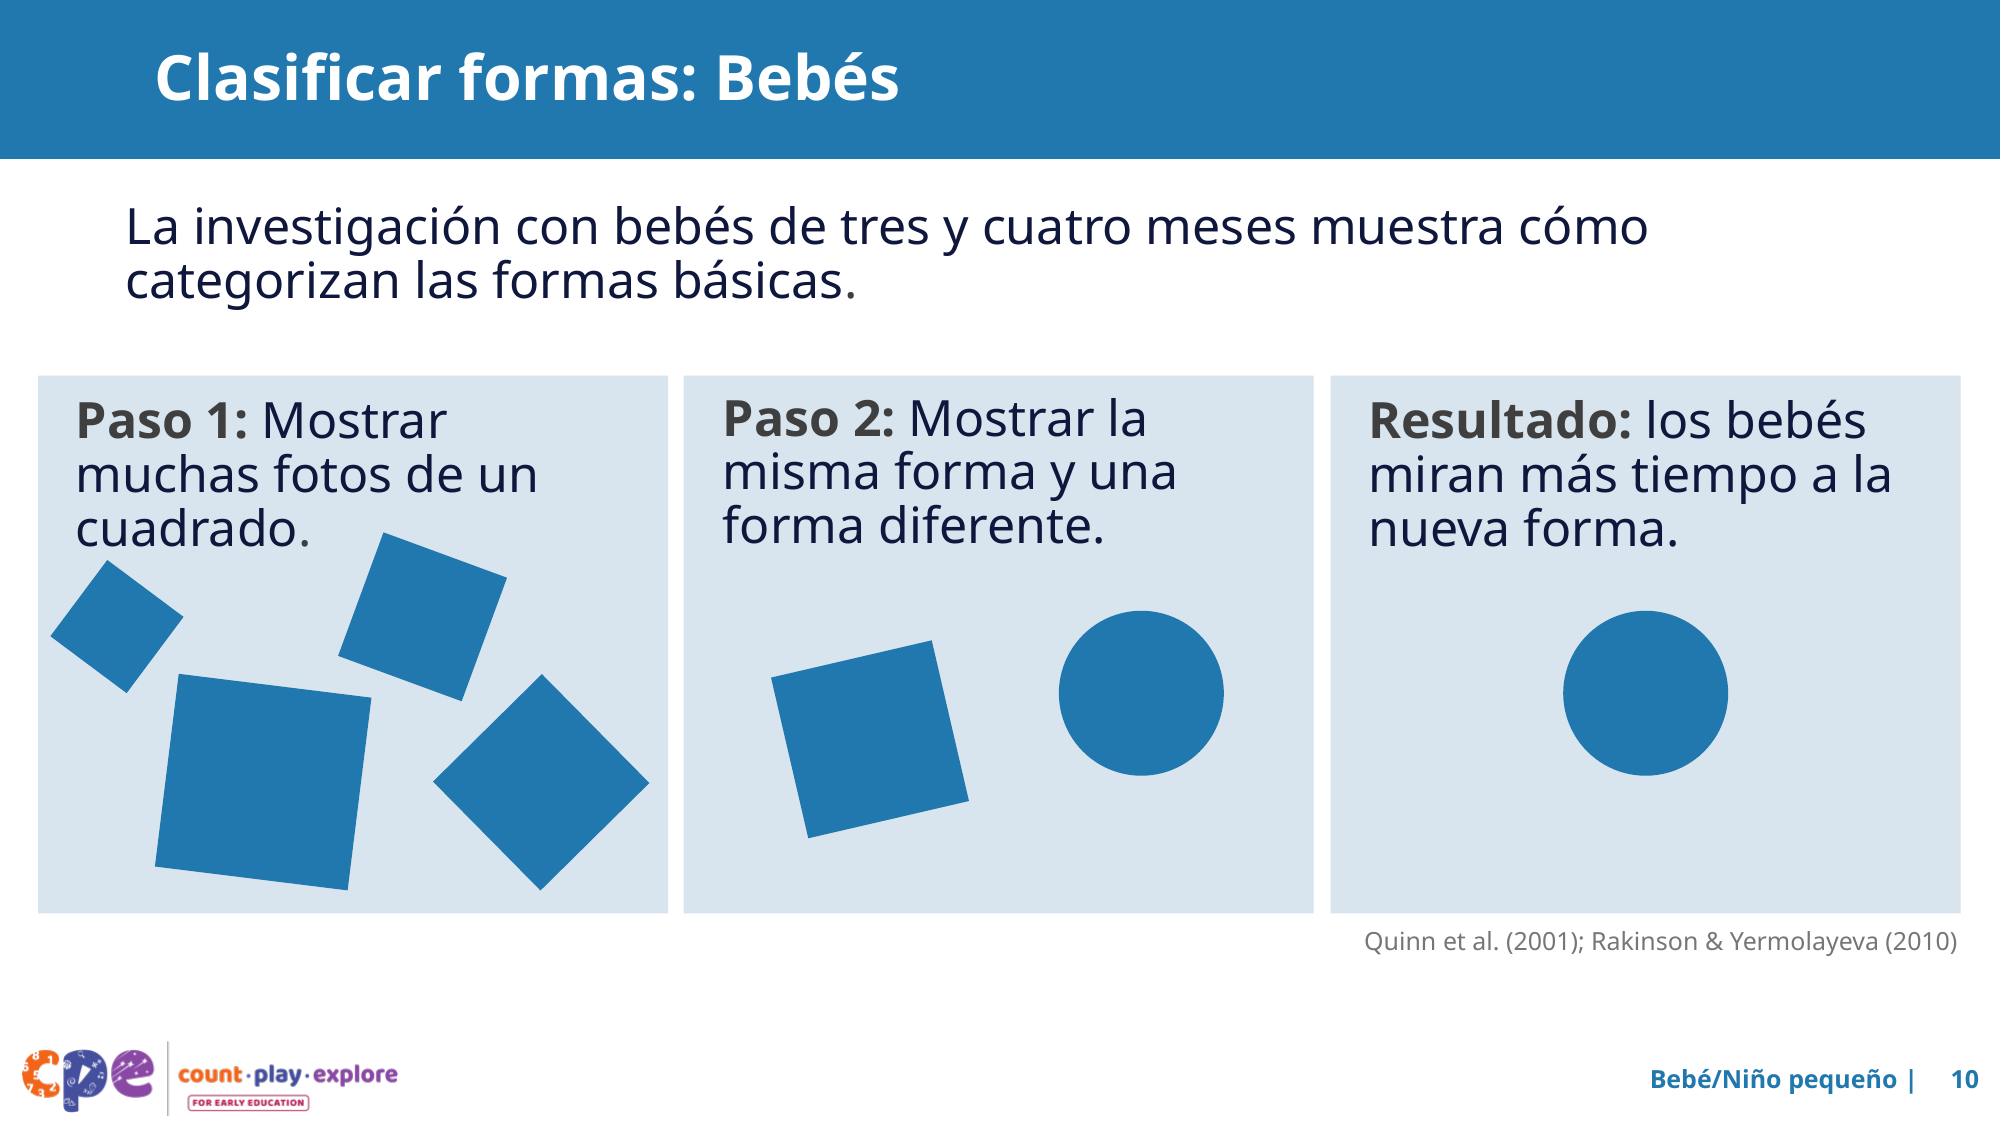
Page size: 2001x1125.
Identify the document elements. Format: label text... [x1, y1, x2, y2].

text_box [37, 375, 669, 914]
text_box [48, 558, 185, 695]
title Clasificar formas: Bebés [139, 38, 1917, 123]
text_box [1330, 375, 1962, 914]
text_box [431, 672, 651, 892]
text_box [1057, 609, 1225, 777]
picture [22, 1041, 398, 1116]
text_box Resultado: los bebés miran más tiempo a la nueva forma. [1353, 388, 1938, 587]
text_box Paso 1: Mostrar muchas fotos de un cuadrado. [60, 388, 646, 587]
text_box [1562, 609, 1730, 777]
text_box [336, 530, 509, 703]
text_box Paso 2: Mostrar la misma forma y una forma diferente. [707, 385, 1293, 584]
text_box [683, 375, 1315, 914]
text_box La investigación con bebés de tres y cuatro meses muestra cómo categorizan las formas básicas. [111, 194, 1881, 327]
text_box Quinn et al. (2001); Rakinson & Yermolayeva (2010) [18, 917, 1974, 963]
text_box [153, 672, 373, 892]
text_box [769, 639, 971, 840]
